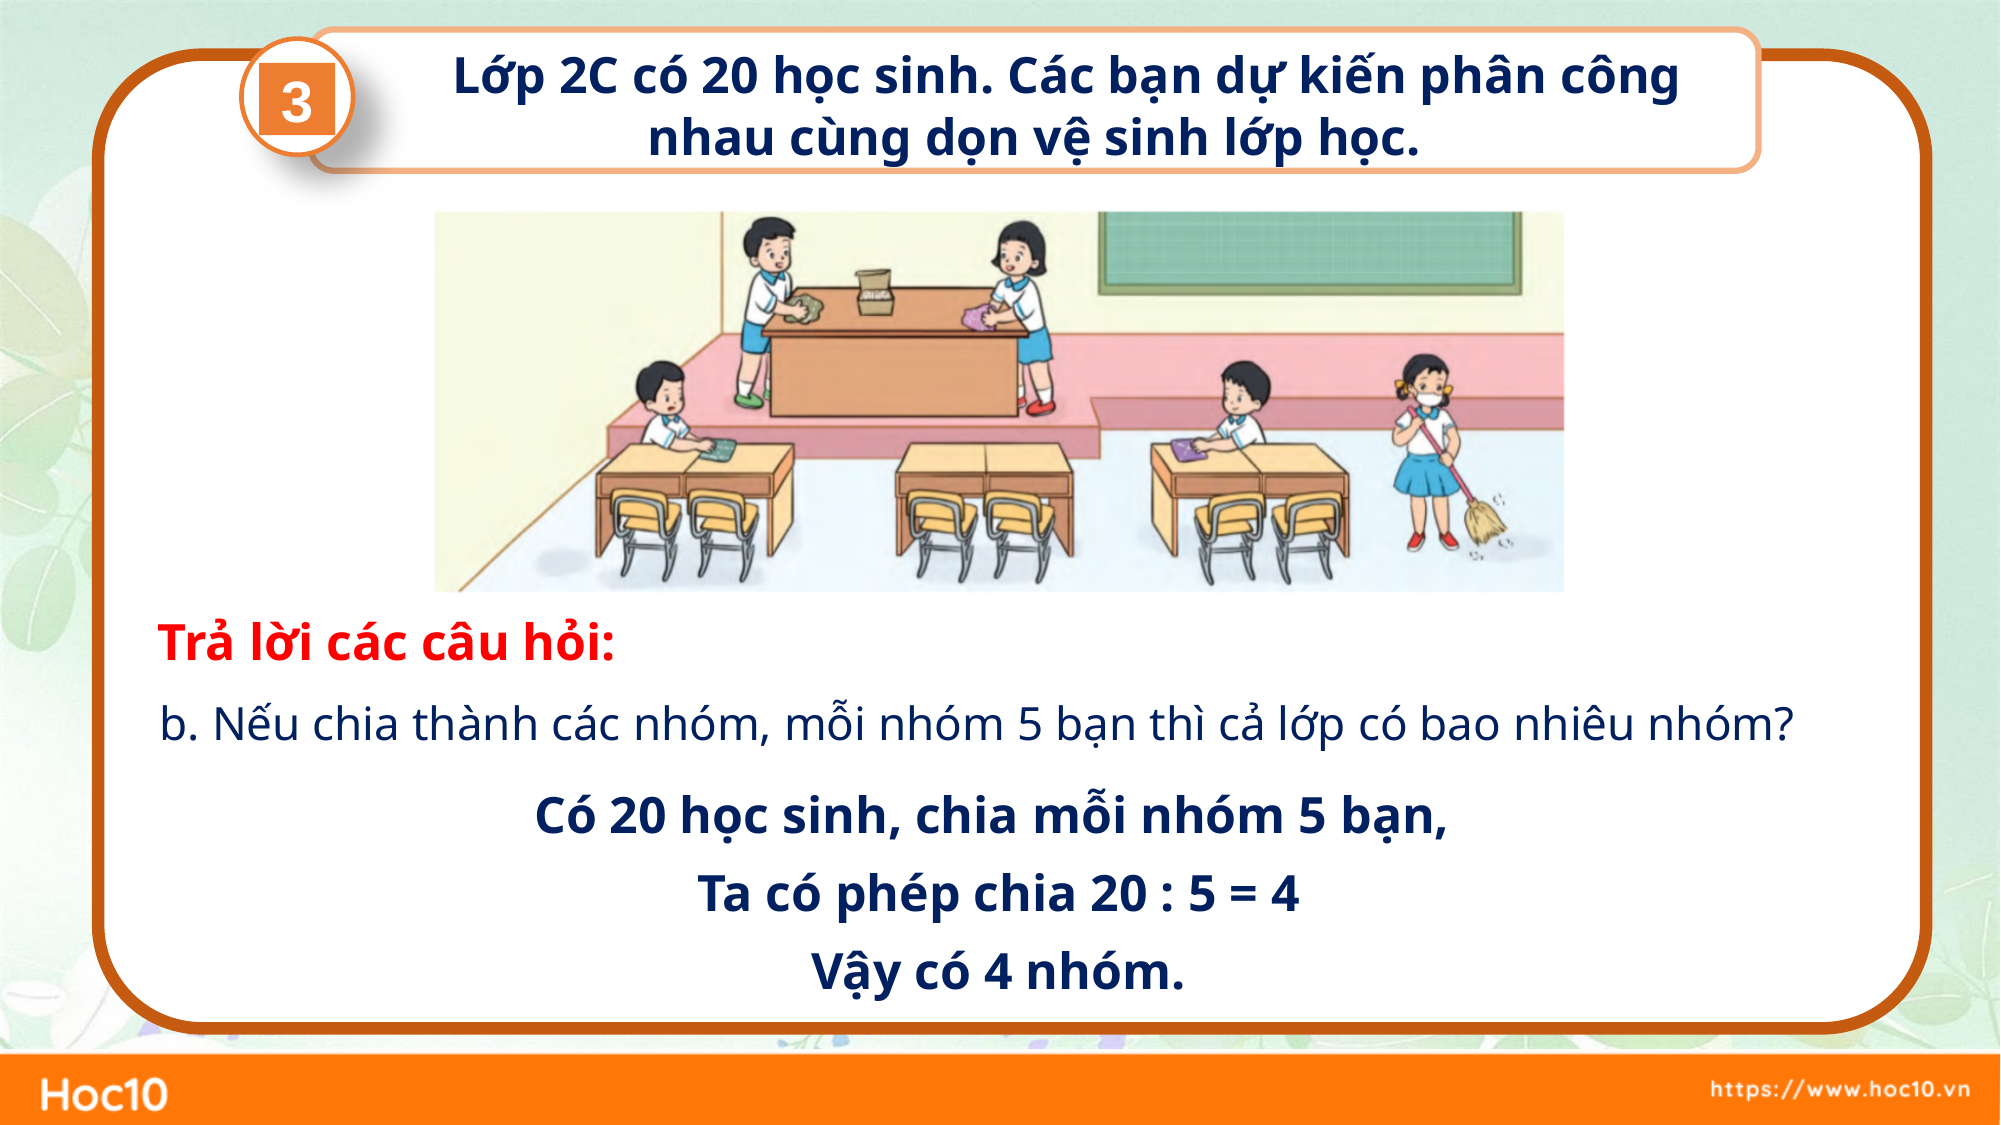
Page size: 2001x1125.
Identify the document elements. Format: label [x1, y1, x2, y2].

text_box [241, 29, 1759, 171]
picture [0, 0, 2001, 1125]
